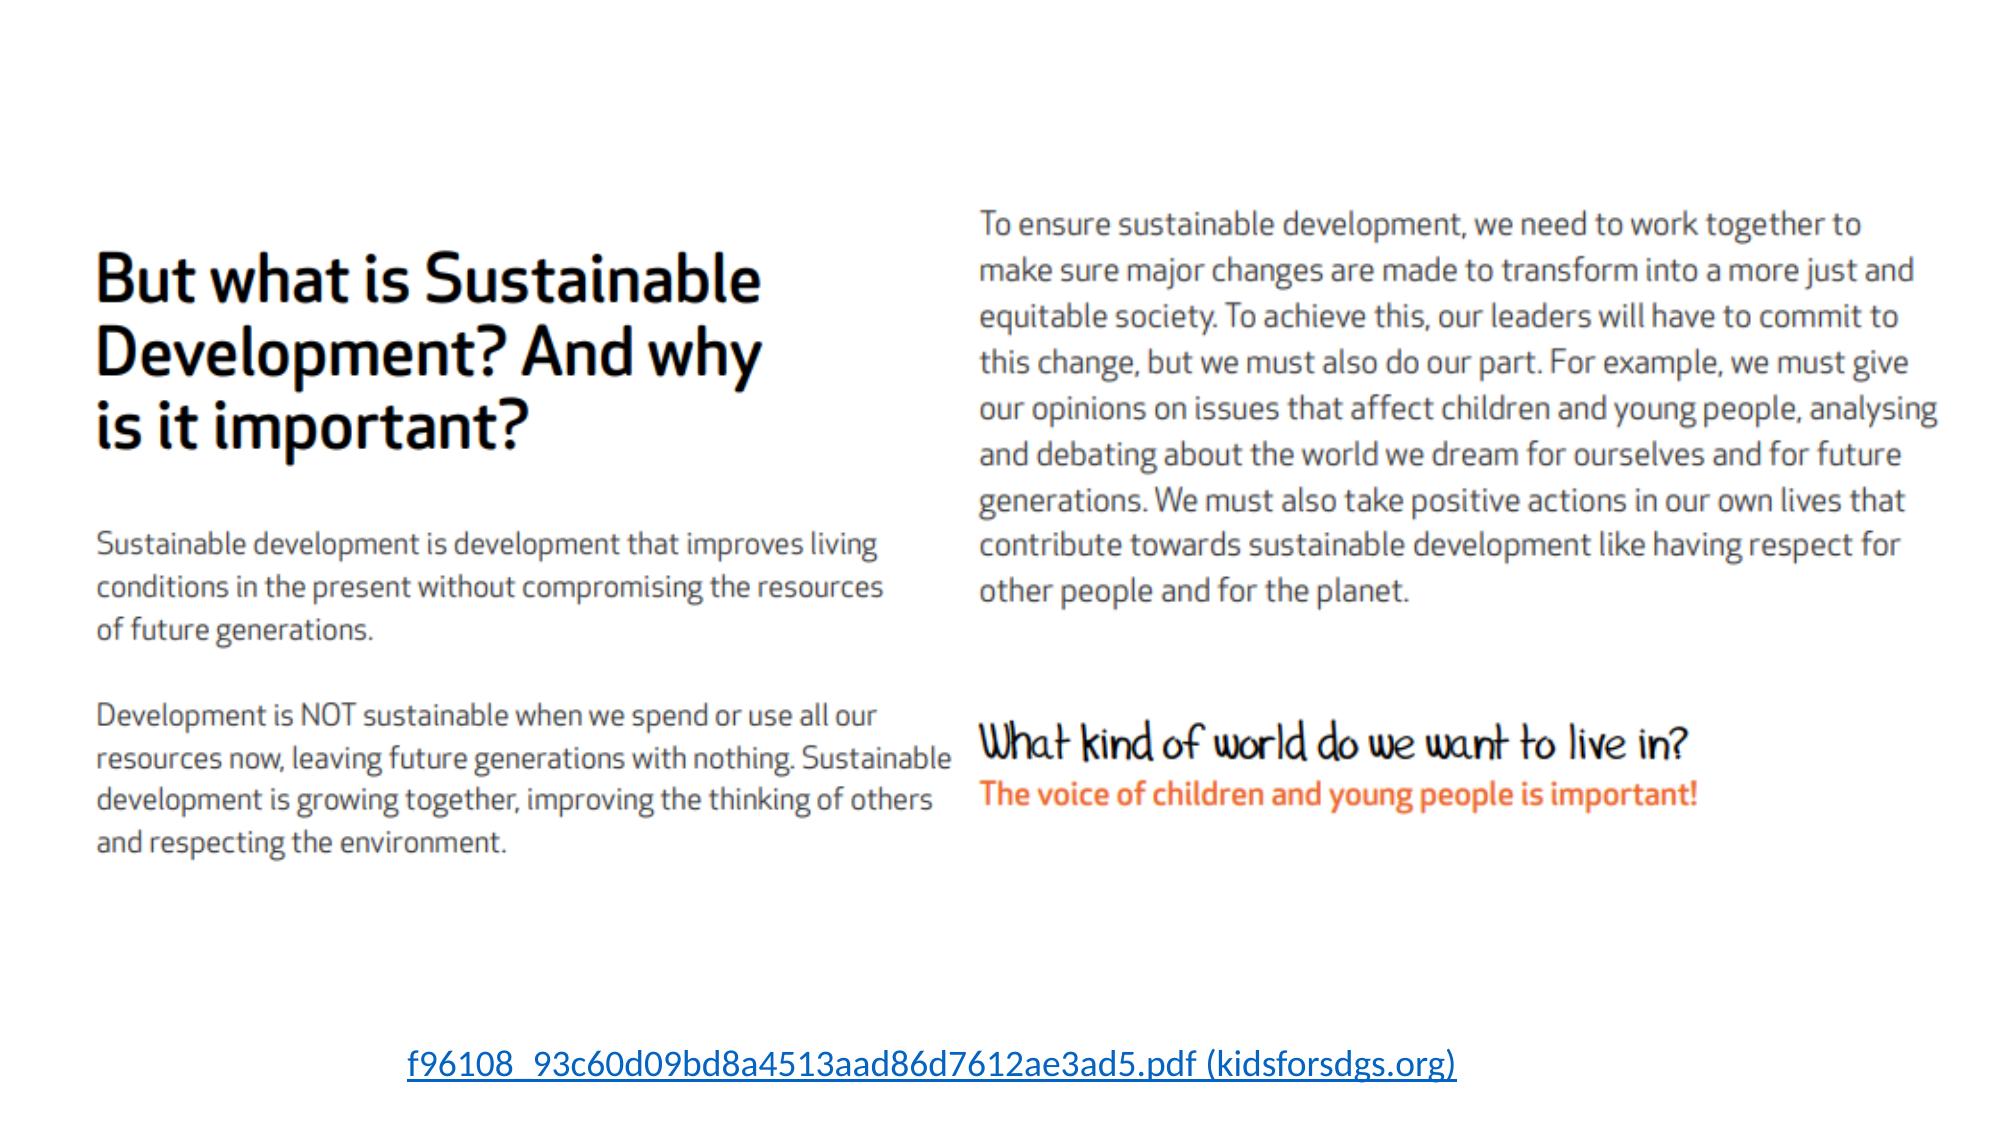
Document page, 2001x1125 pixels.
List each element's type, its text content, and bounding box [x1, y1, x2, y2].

picture [76, 197, 1962, 885]
text_box f96108_93c60d09bd8a4513aad86d7612ae3ad5.pdf (kidsforsdgs.org) [392, 1031, 1607, 1092]
